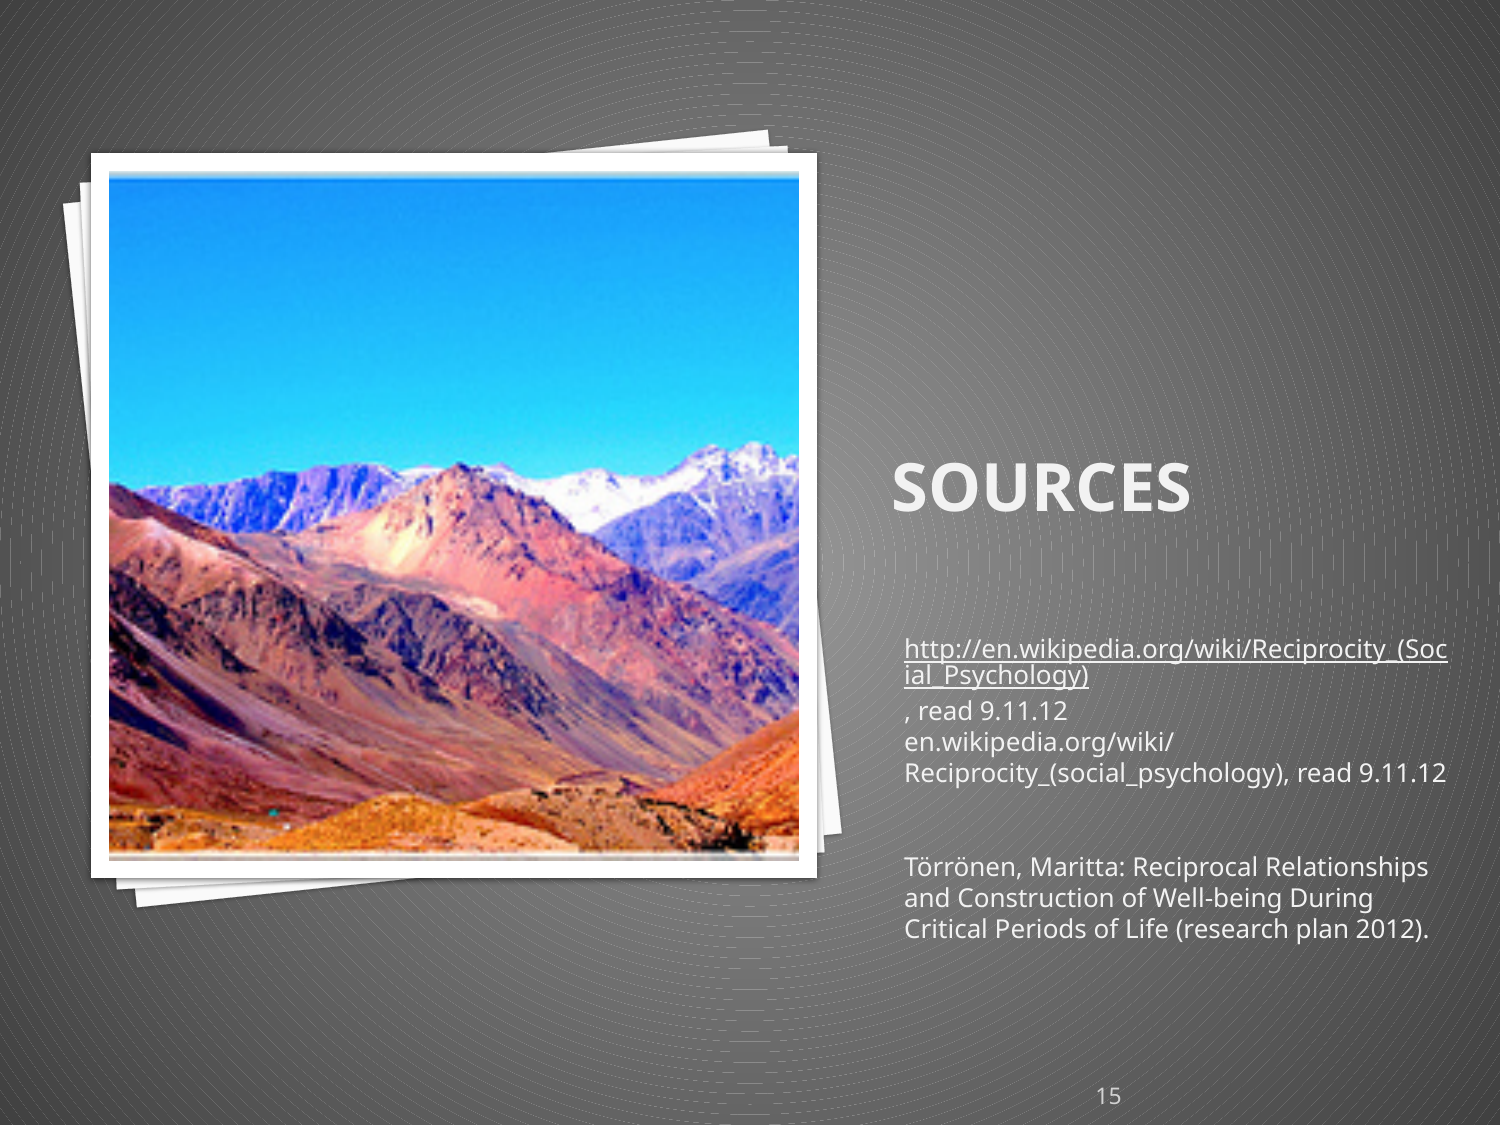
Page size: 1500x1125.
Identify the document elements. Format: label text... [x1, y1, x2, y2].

list http://en.wikipedia.org/wiki/Reciprocity_(Social_Psychology), read 9.11.12 en.wikipedia.org/wiki/Reciprocity_(social_psychology), read 9.11.12 Törrönen, Maritta: Reciprocal Relationships and Construction of Well-being During Critical Periods of Life (research plan 2012). [890, 632, 1454, 948]
title Sources [884, 187, 1447, 525]
picture [108, 170, 800, 862]
slide_number 15 [1025, 1075, 1122, 1113]
